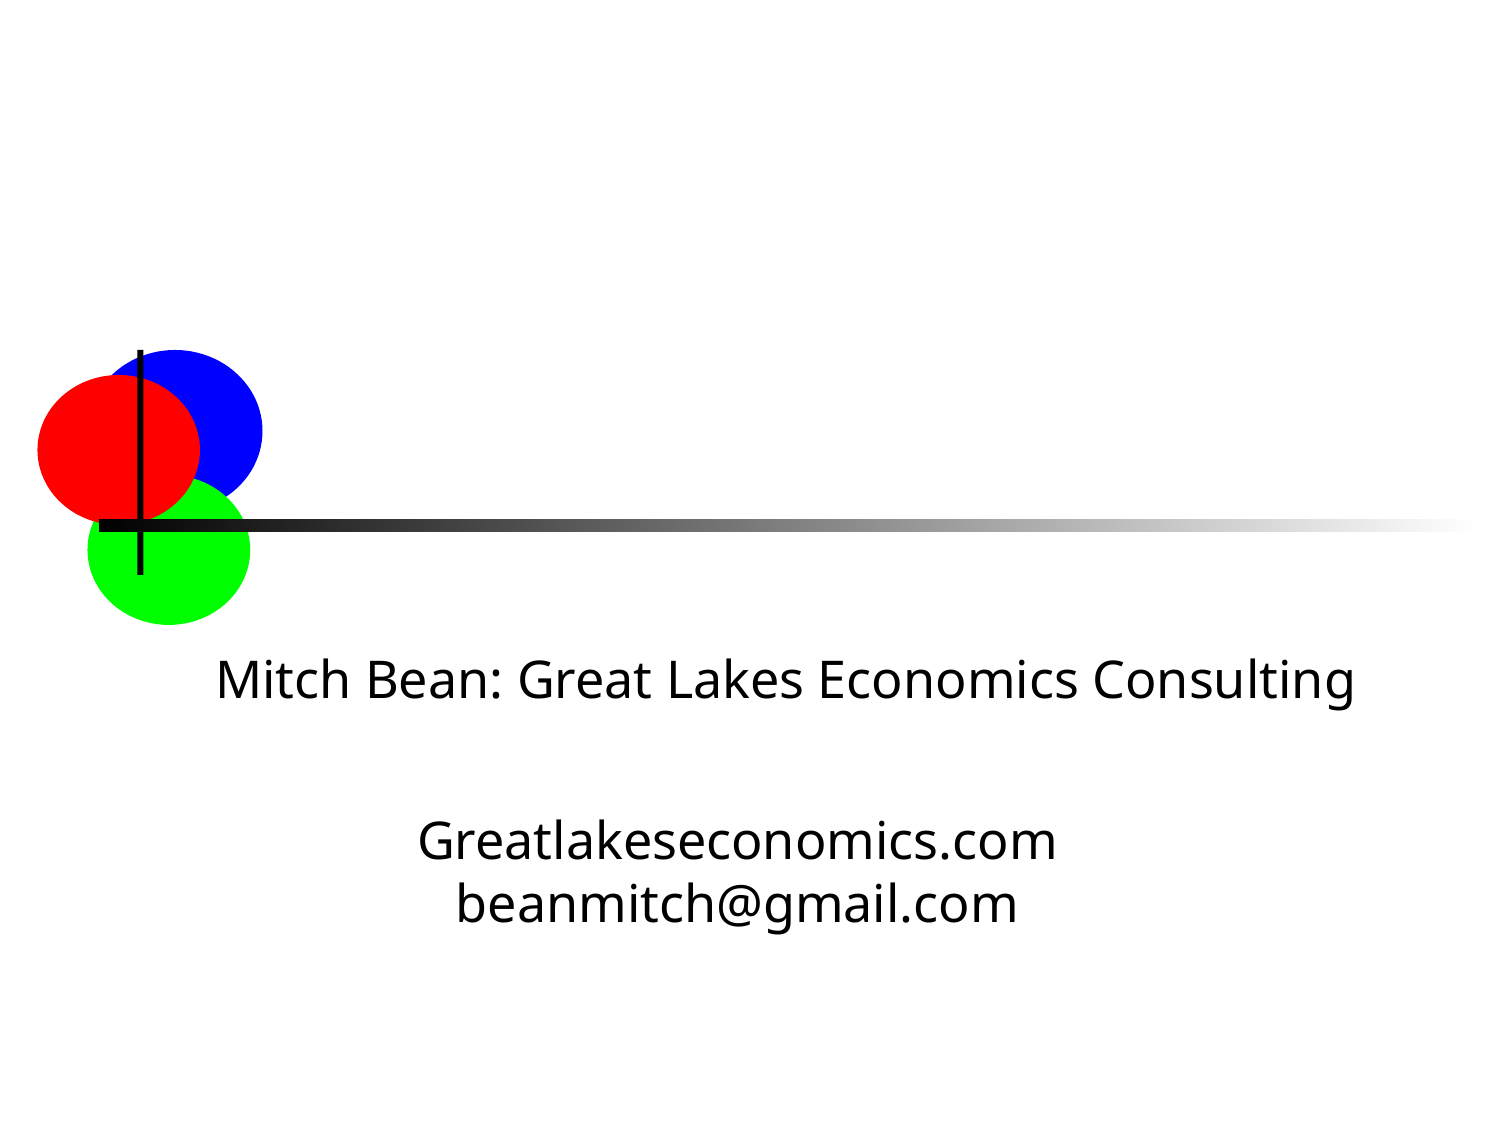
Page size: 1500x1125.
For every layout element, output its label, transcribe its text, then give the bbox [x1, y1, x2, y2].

subtitle Greatlakeseconomics.com beanmitch@gmail.com [212, 800, 1263, 950]
title Mitch Bean: Great Lakes Economics Consulting [200, 474, 1400, 717]
